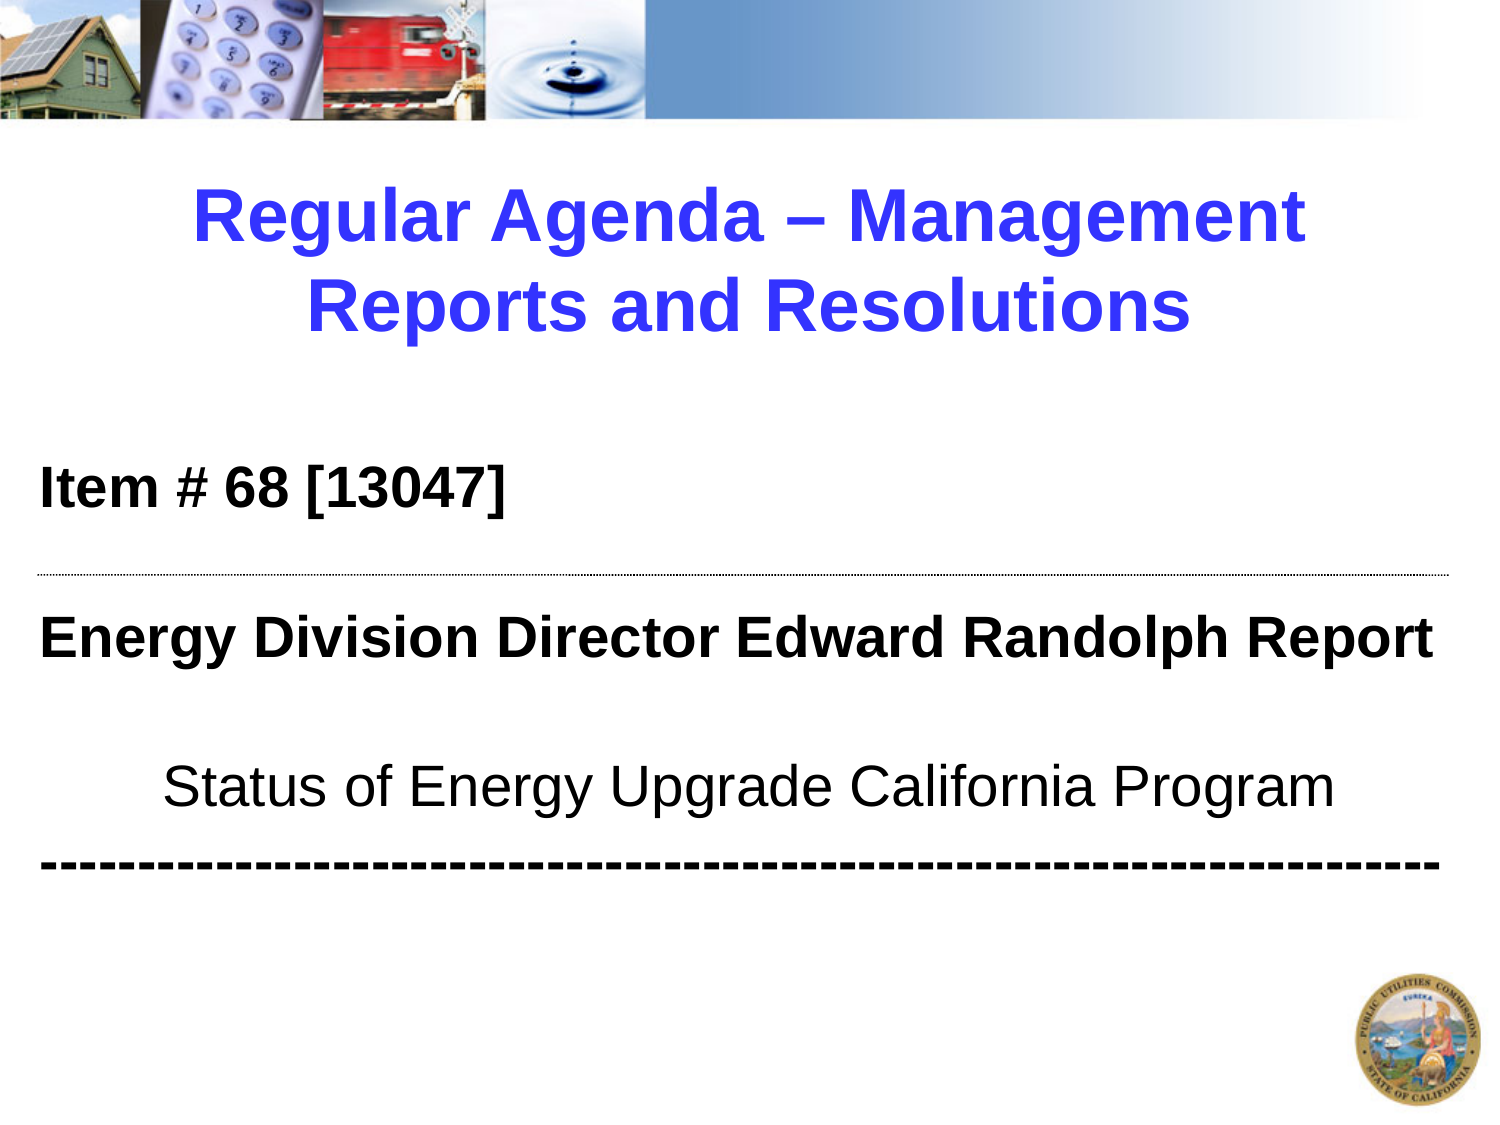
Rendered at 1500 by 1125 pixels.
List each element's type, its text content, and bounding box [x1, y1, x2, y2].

list Item # 68 [13047] Energy Division Director Edward Randolph Report Status of Energy Upgrade California Program ------------------------------------------------------------------------ [24, 450, 1475, 775]
title Regular Agenda – Management Reports and Resolutions [75, 174, 1425, 338]
picture [0, 0, 1500, 1125]
